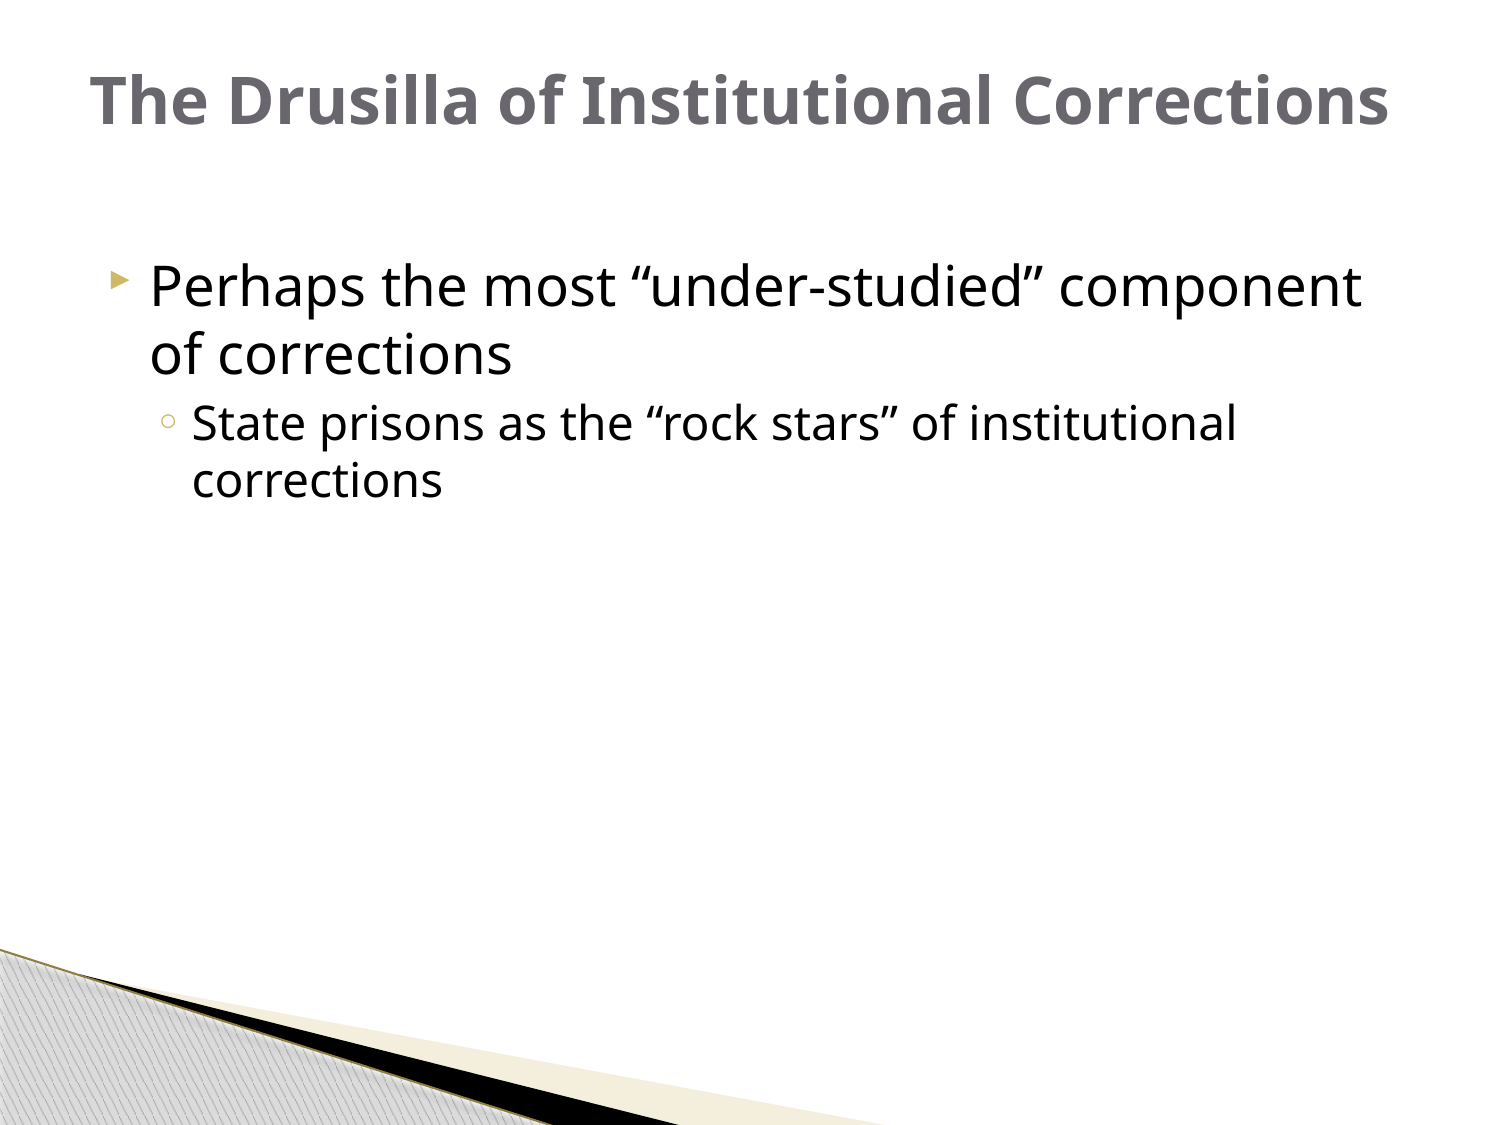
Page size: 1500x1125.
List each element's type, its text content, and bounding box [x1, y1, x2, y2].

list Perhaps the most “under-studied” component of corrections State prisons as the “rock stars” of institutional corrections [75, 243, 1425, 986]
title The Drusilla of Institutional Corrections [75, 45, 1425, 233]
